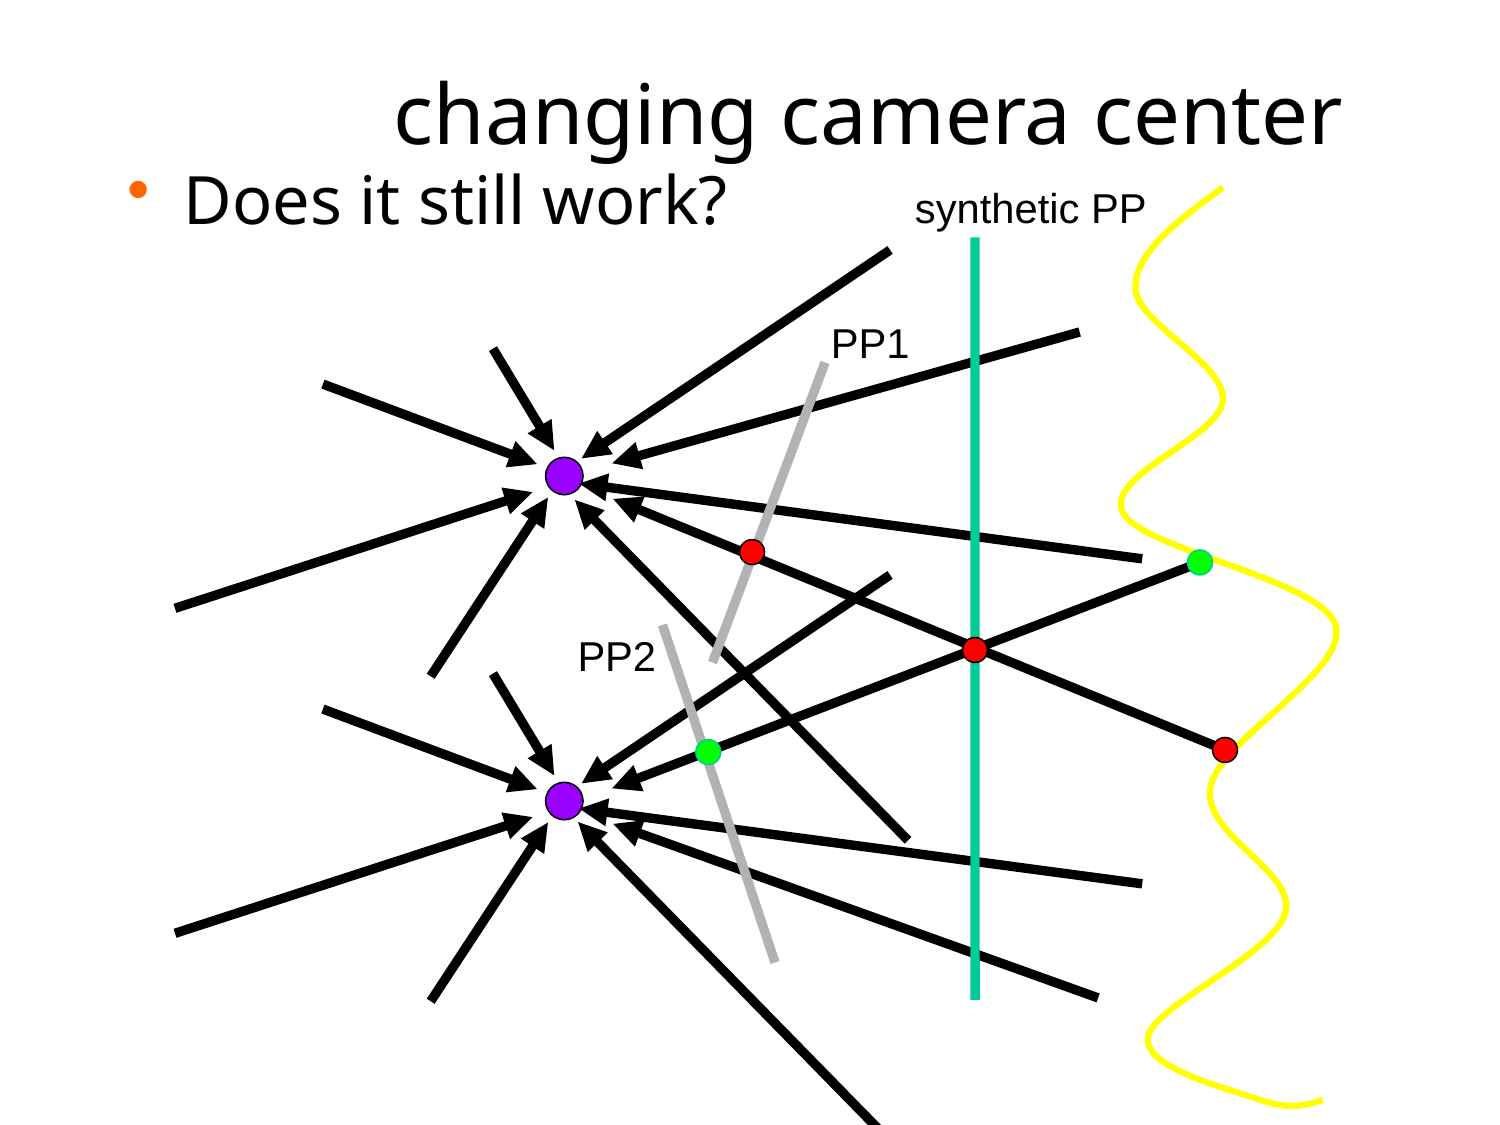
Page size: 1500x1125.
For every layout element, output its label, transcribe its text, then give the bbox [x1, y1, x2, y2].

text_box [322, 383, 537, 466]
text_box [899, 174, 1162, 537]
text_box [322, 708, 537, 791]
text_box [562, 309, 926, 963]
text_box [739, 539, 1238, 763]
text_box [545, 783, 557, 819]
text_box [174, 490, 533, 609]
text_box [695, 549, 1213, 765]
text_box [899, 774, 1162, 1001]
text_box [430, 822, 548, 1002]
text_box [174, 815, 533, 934]
text_box [1147, 187, 1337, 1106]
text_box [545, 458, 557, 494]
text_box [430, 497, 548, 677]
text_box [492, 673, 555, 776]
list Does it still work? [112, 149, 1388, 238]
text_box [492, 348, 555, 451]
title changing camera center [274, 17, 1463, 206]
